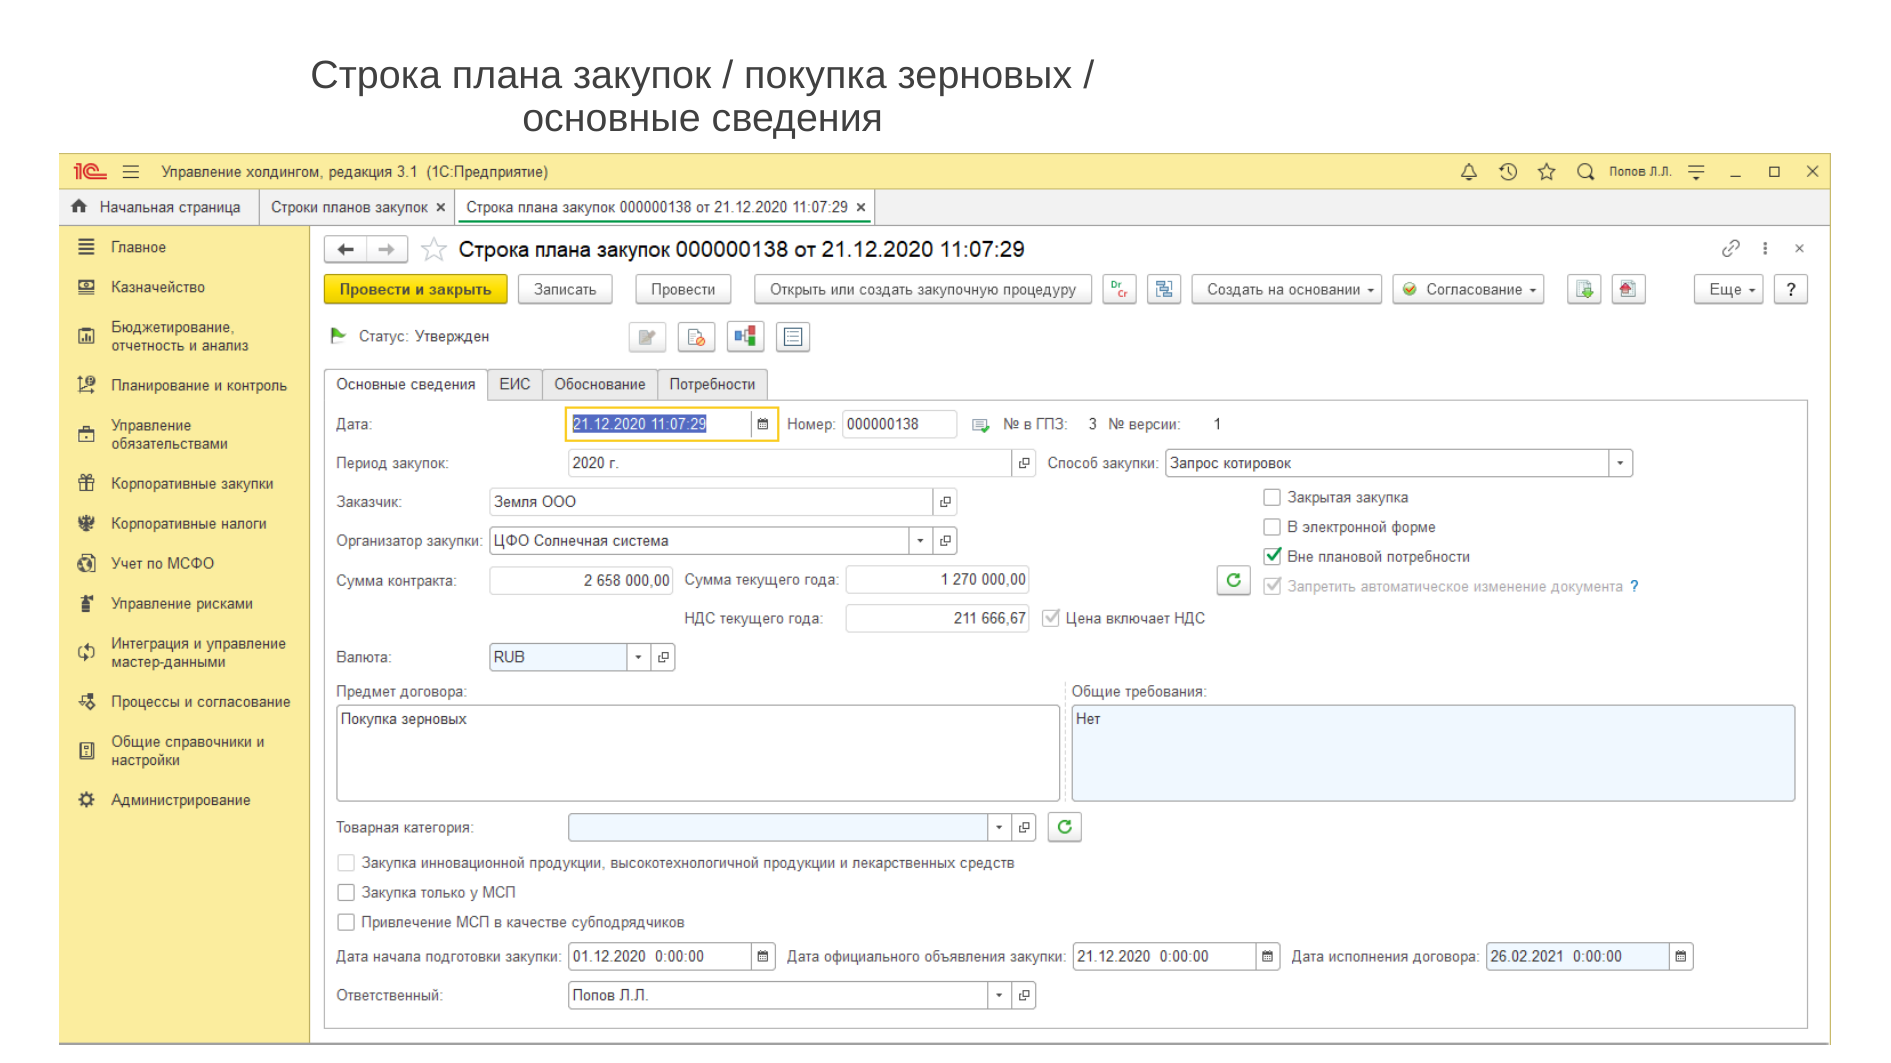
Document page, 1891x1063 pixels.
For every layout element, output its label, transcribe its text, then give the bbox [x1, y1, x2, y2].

picture [59, 153, 1831, 1046]
text_box Строка плана закупок / покупка зерновых / основные сведения [283, 0, 1123, 153]
